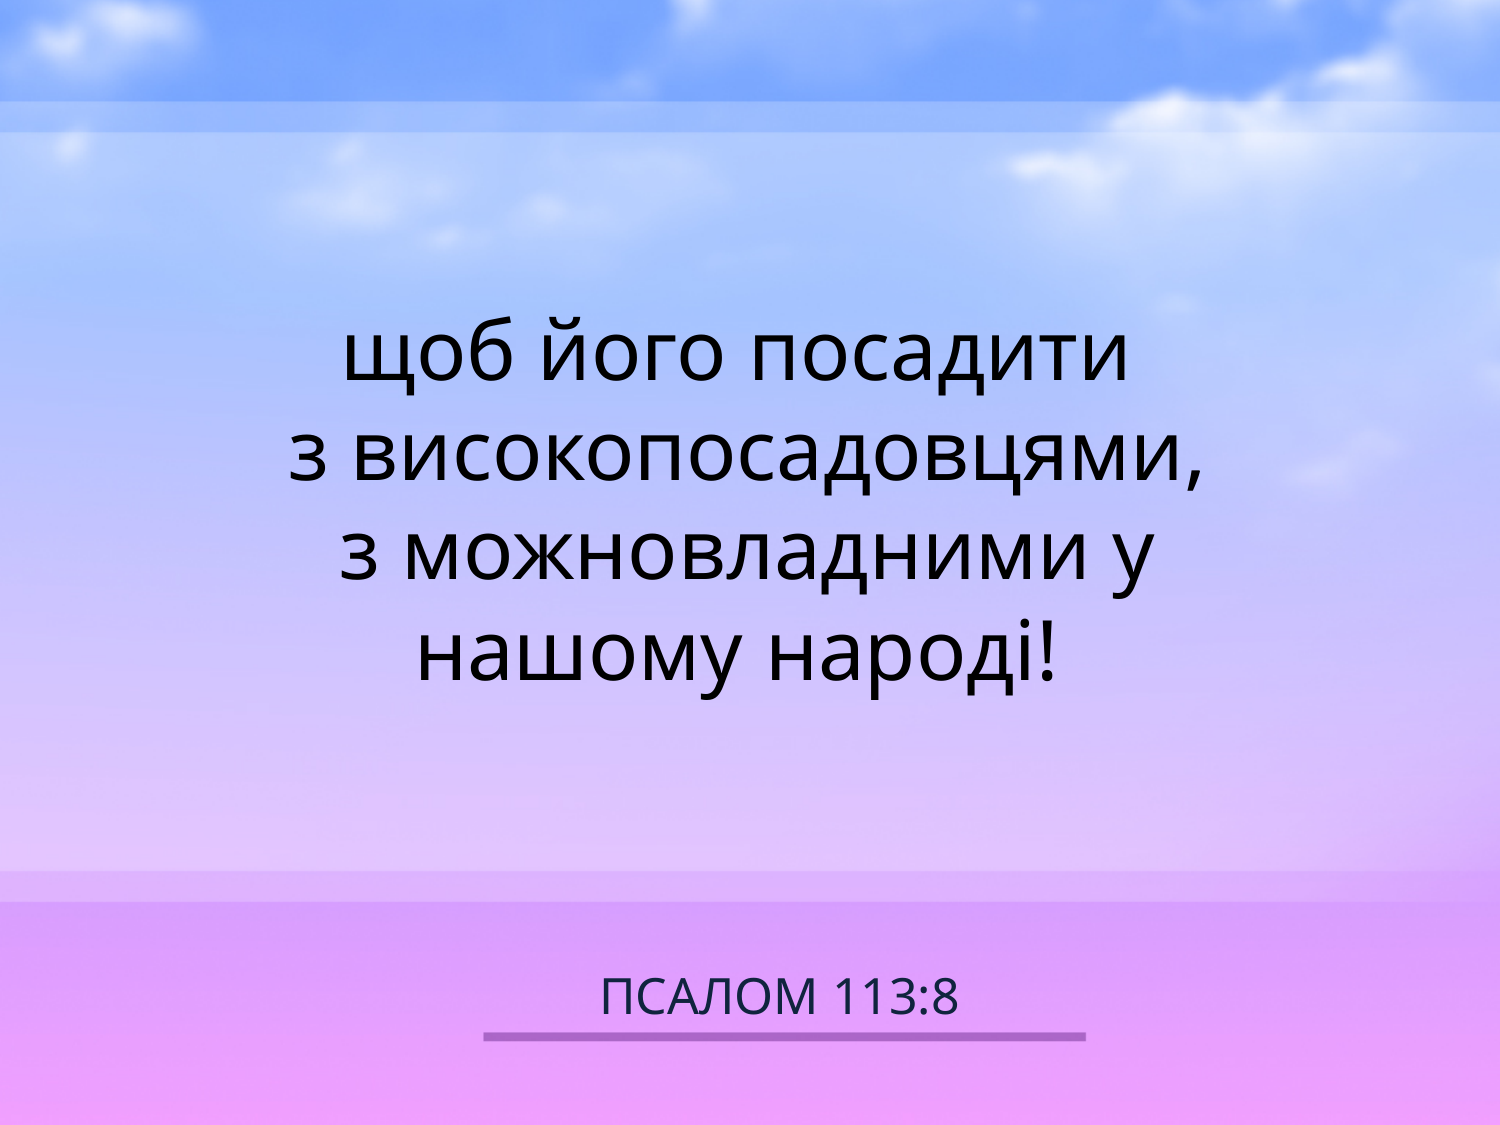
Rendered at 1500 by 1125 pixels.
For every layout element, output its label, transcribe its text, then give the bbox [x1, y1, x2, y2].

picture [0, 0, 1500, 1125]
text_box щоб його посадити з високопосадовцями, з можновладними у нашому народі! [88, 184, 1407, 705]
title ПСАЛОМ 113:8 [537, 964, 1022, 1033]
